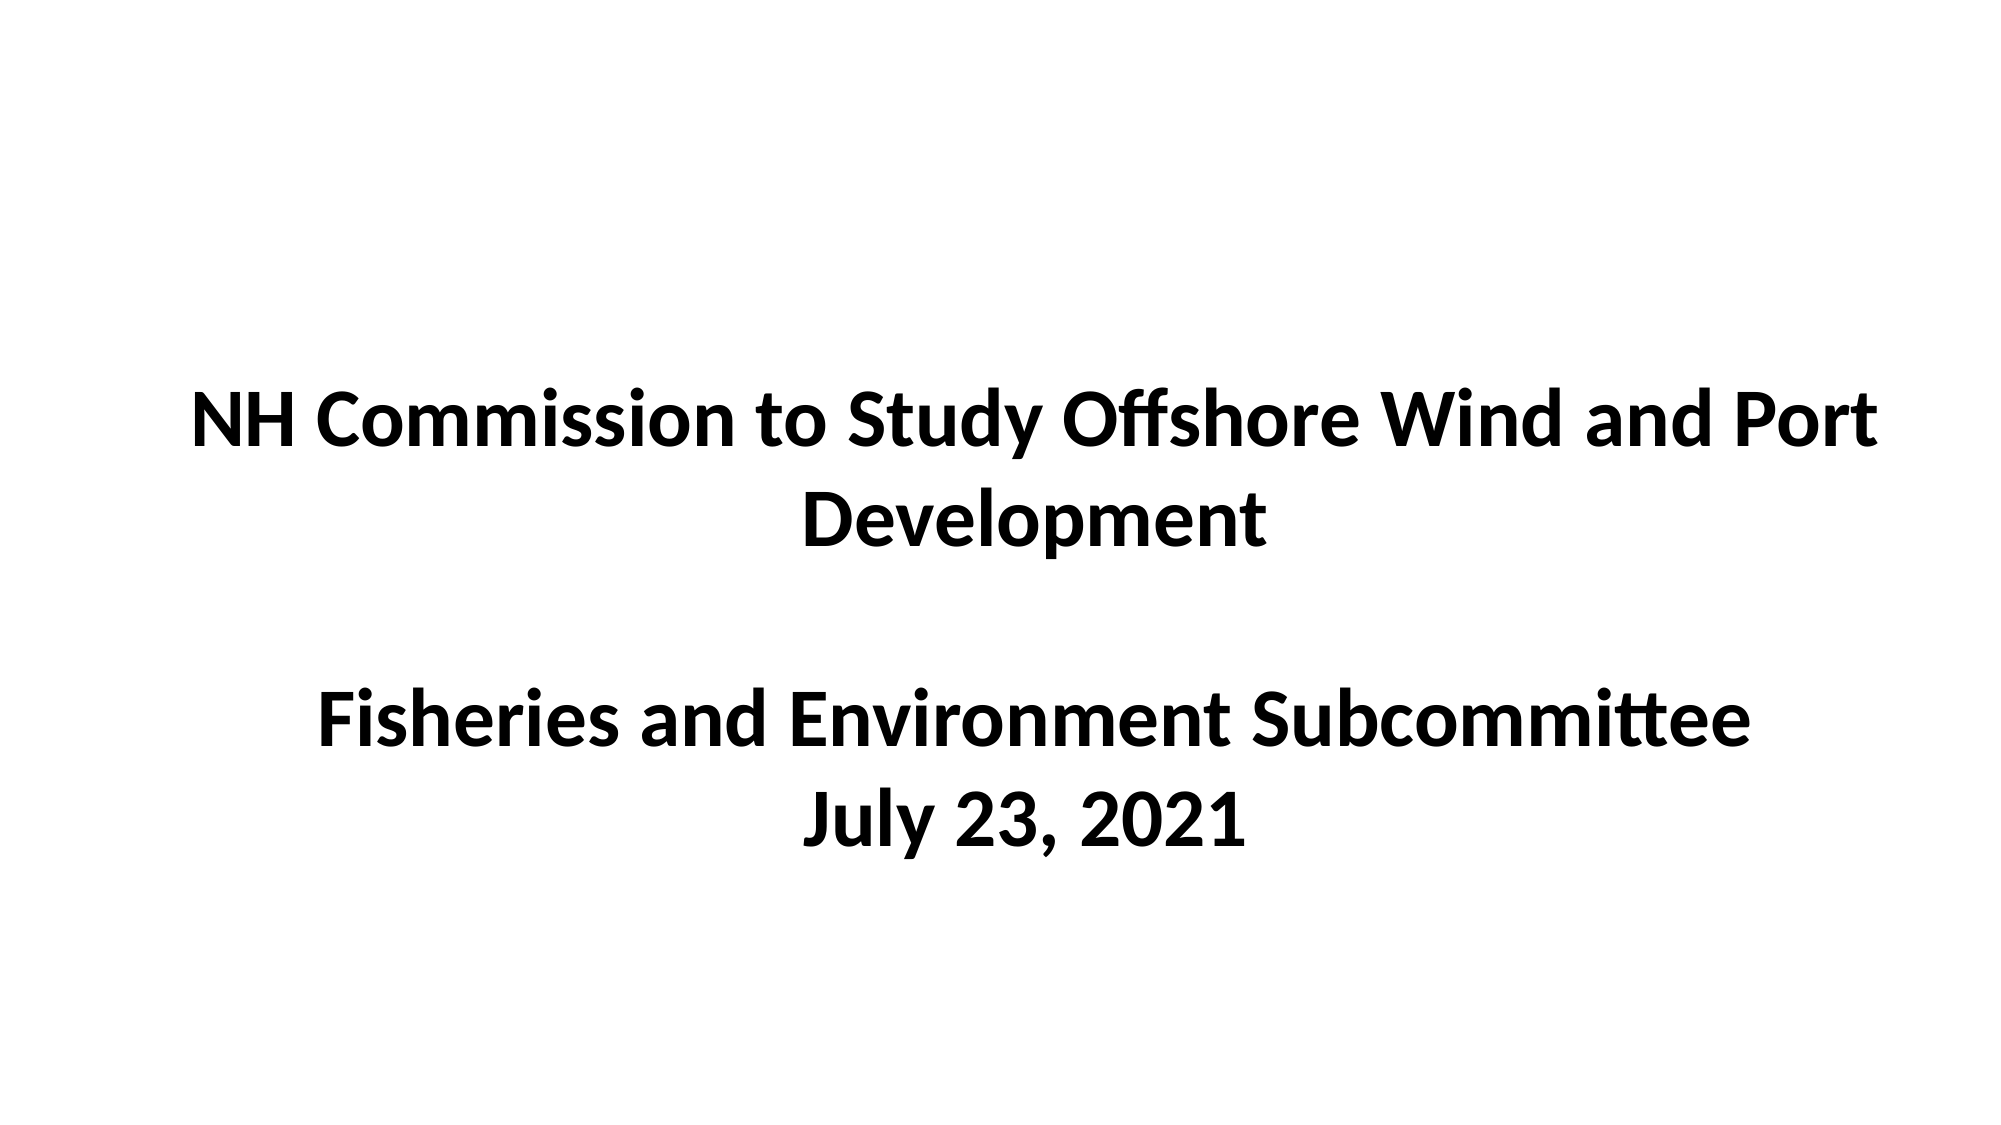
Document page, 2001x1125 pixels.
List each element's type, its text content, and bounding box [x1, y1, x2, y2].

text_box NH Commission to Study Offshore Wind and Port Development Fisheries and Environment Subcommittee July 23, 2021 [172, 355, 1899, 871]
